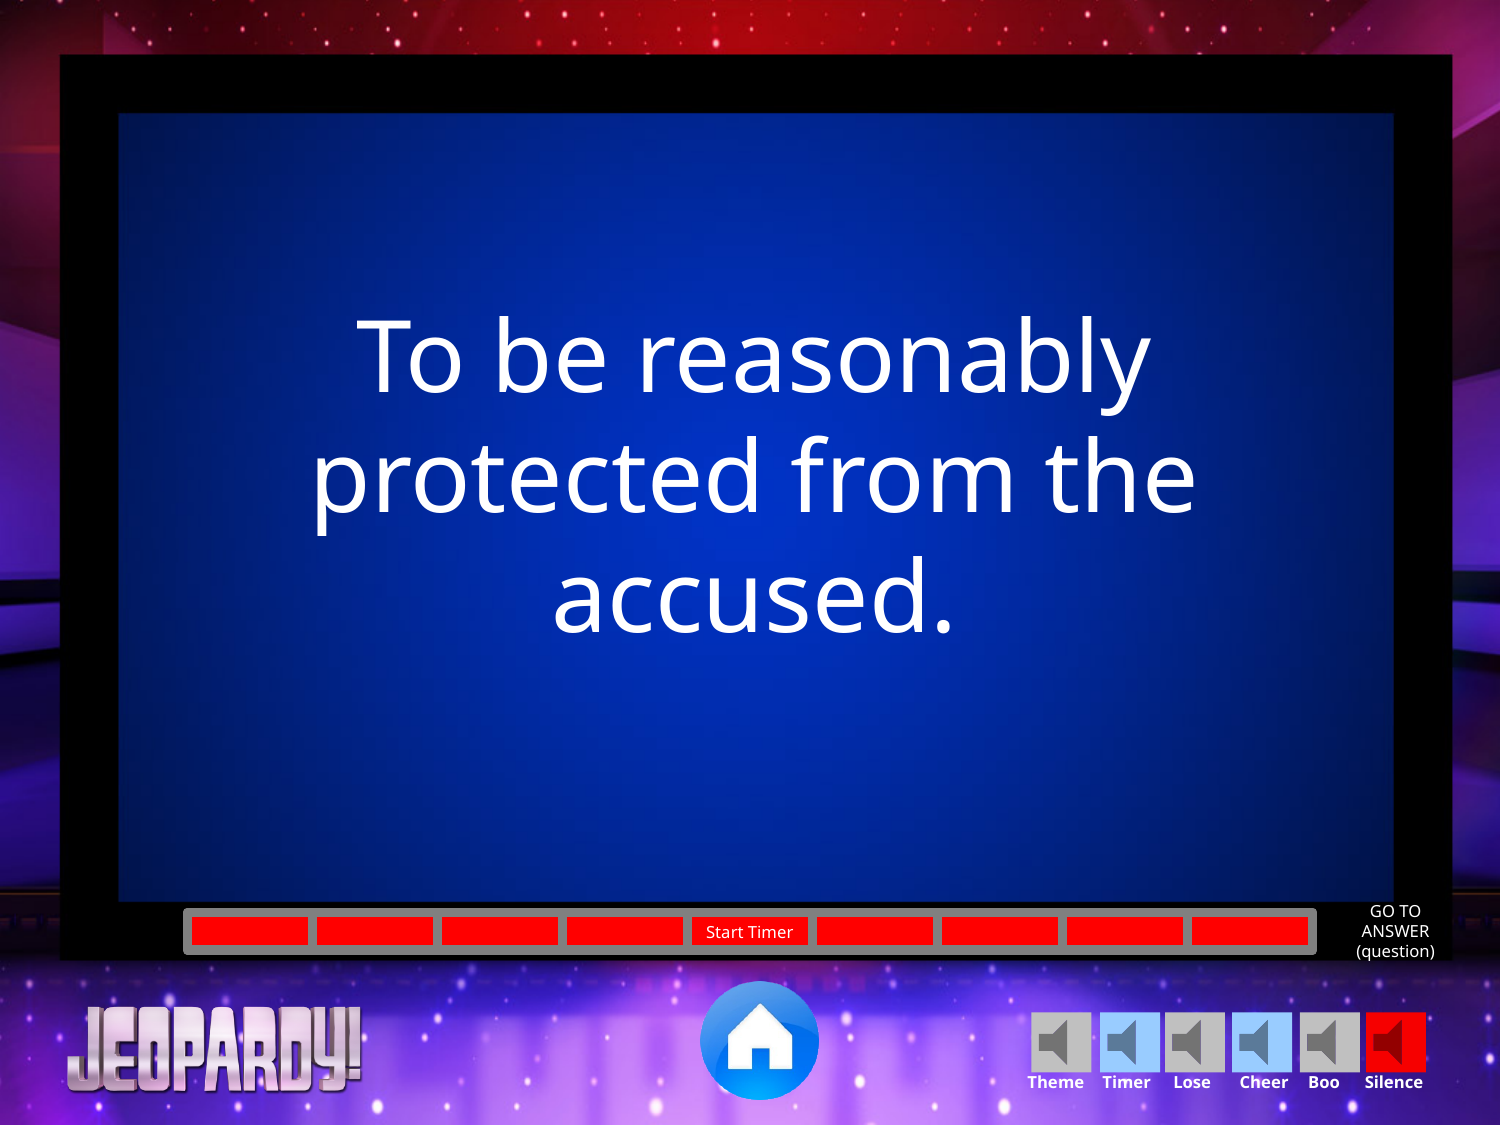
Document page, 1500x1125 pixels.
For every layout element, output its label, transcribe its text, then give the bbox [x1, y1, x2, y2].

text_box To be reasonably protected from the accused. [133, 284, 1375, 660]
picture [0, 0, 1500, 1125]
